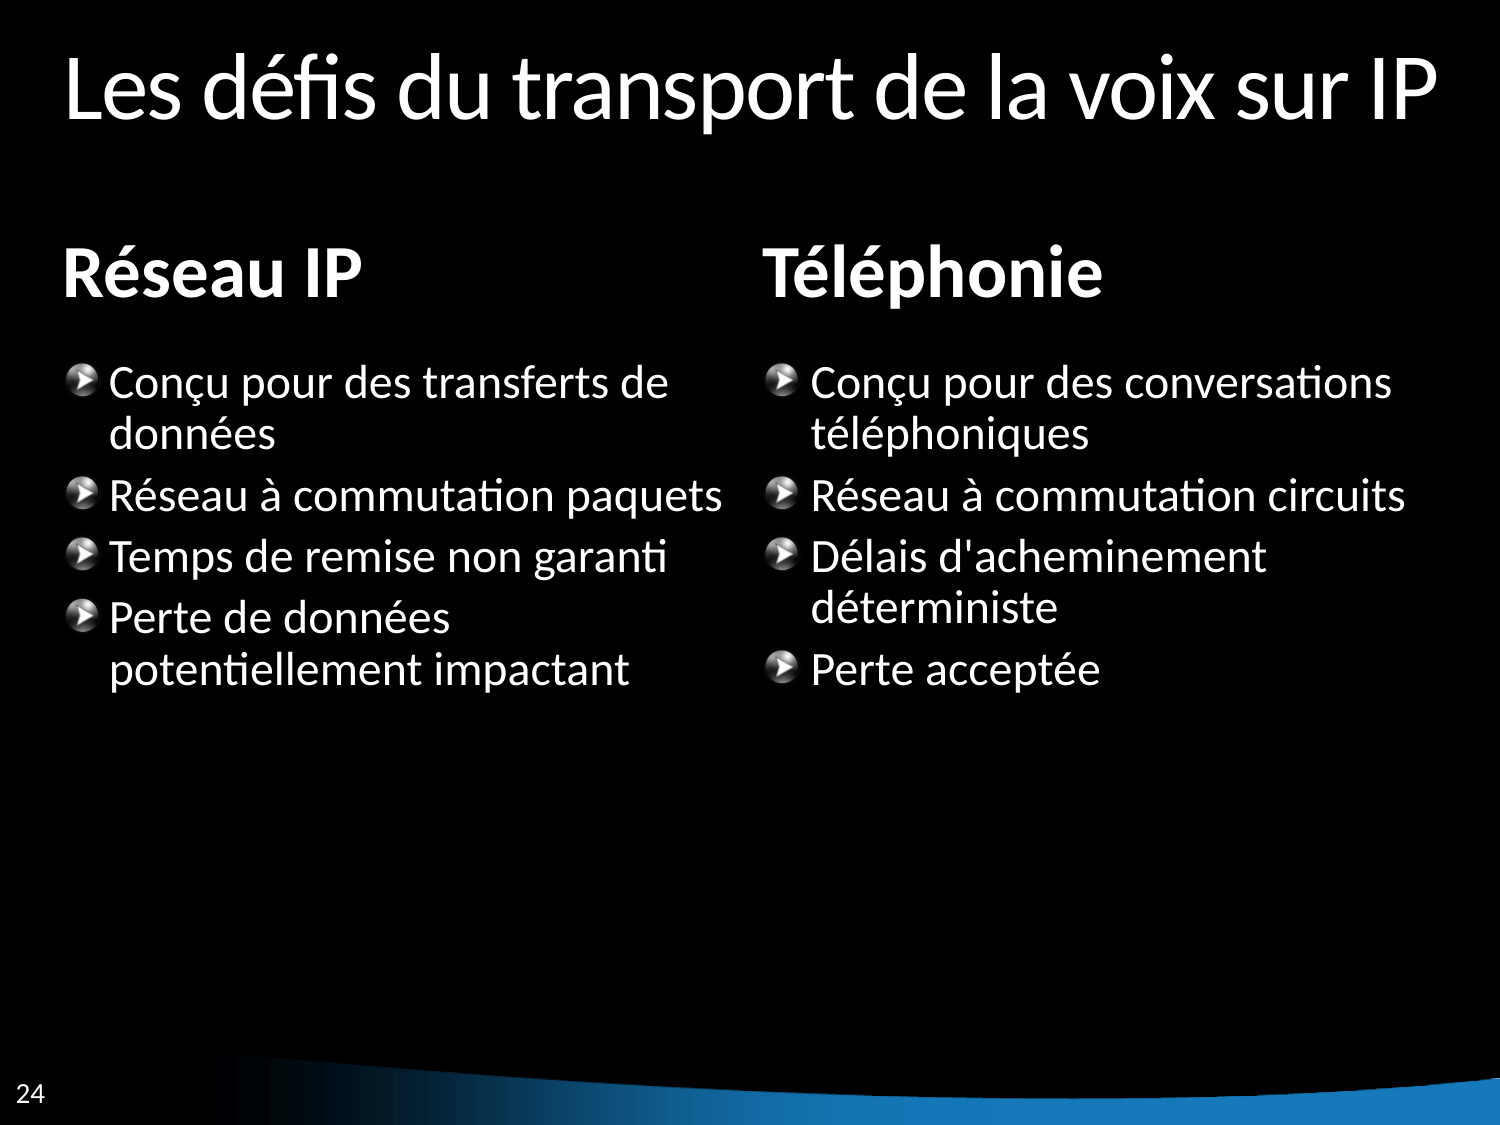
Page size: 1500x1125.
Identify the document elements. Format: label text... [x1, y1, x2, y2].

list Conçu pour des transferts de données Réseau à commutation paquets Temps de remise non garanti Perte de données potentiellement impactant [62, 356, 738, 1051]
picture [0, 0, 1500, 1125]
list Téléphonie [761, 231, 1438, 314]
list Réseau IP [62, 231, 738, 314]
list Conçu pour des conversations téléphoniques Réseau à commutation circuits Délais d'acheminement déterministe Perte acceptée [761, 356, 1438, 1051]
title Les défis du transport de la voix sur IP [63, 37, 1438, 147]
